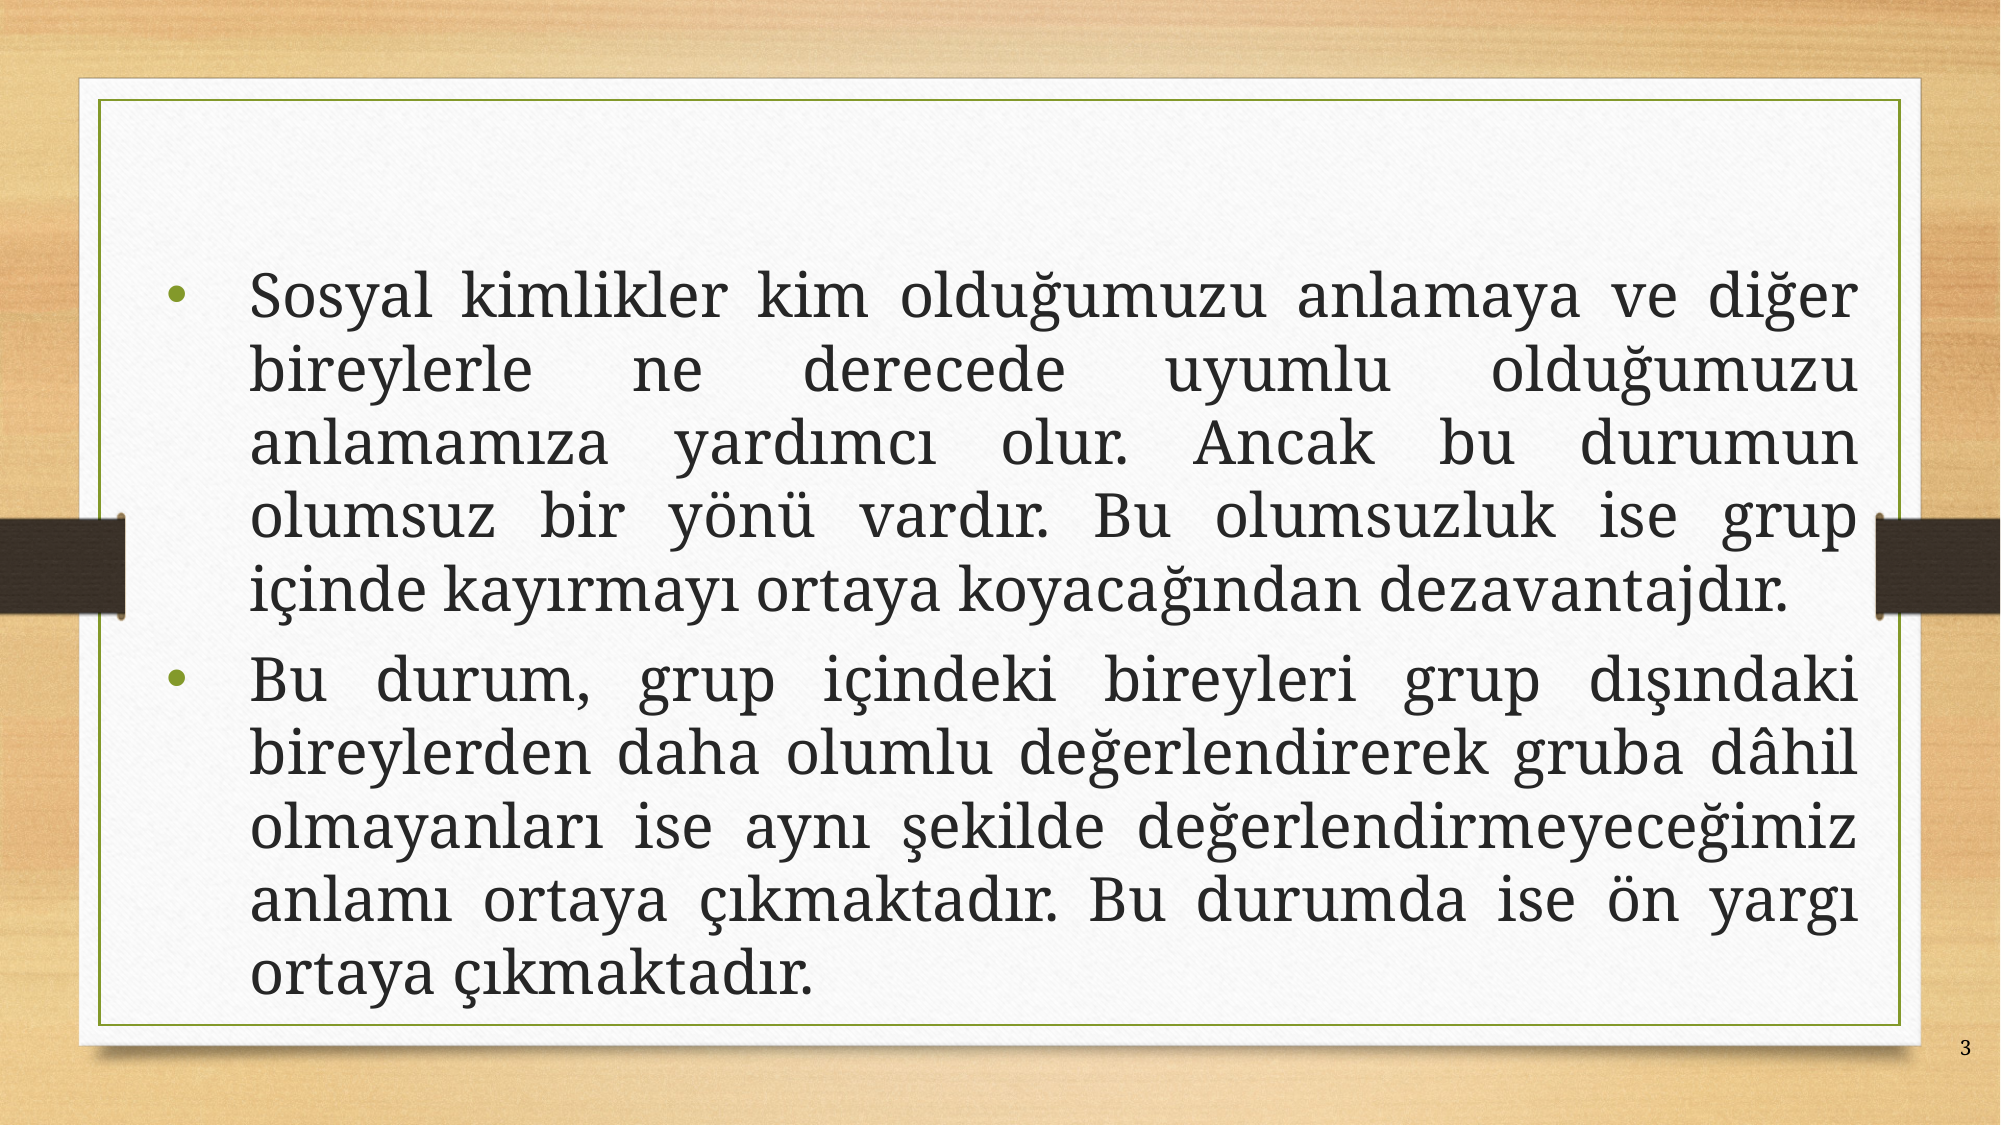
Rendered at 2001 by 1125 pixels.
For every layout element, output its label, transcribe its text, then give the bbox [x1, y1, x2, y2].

picture [0, 0, 2001, 1125]
list Sosyal kimlikler kim olduğumuzu anlamaya ve diğer bireylerle ne derecede uyumlu olduğumuzu anlamamıza yardımcı olur. Ancak bu durumun olumsuz bir yönü vardır. Bu olumsuzluk ise grup içinde kayırmayı ortaya koyacağından dezavantajdır. Bu durum, grup içindeki bireyleri grup dışındaki bireylerden daha olumlu değerlendirerek gruba dâhil olmayanları ise aynı şekilde değerlendirmeyeceğimiz anlamı ortaya çıkmaktadır. Bu durumda ise ön yargı ortaya çıkmaktadır. [129, 256, 1880, 953]
slide_number 3 [1666, 1014, 1992, 1084]
